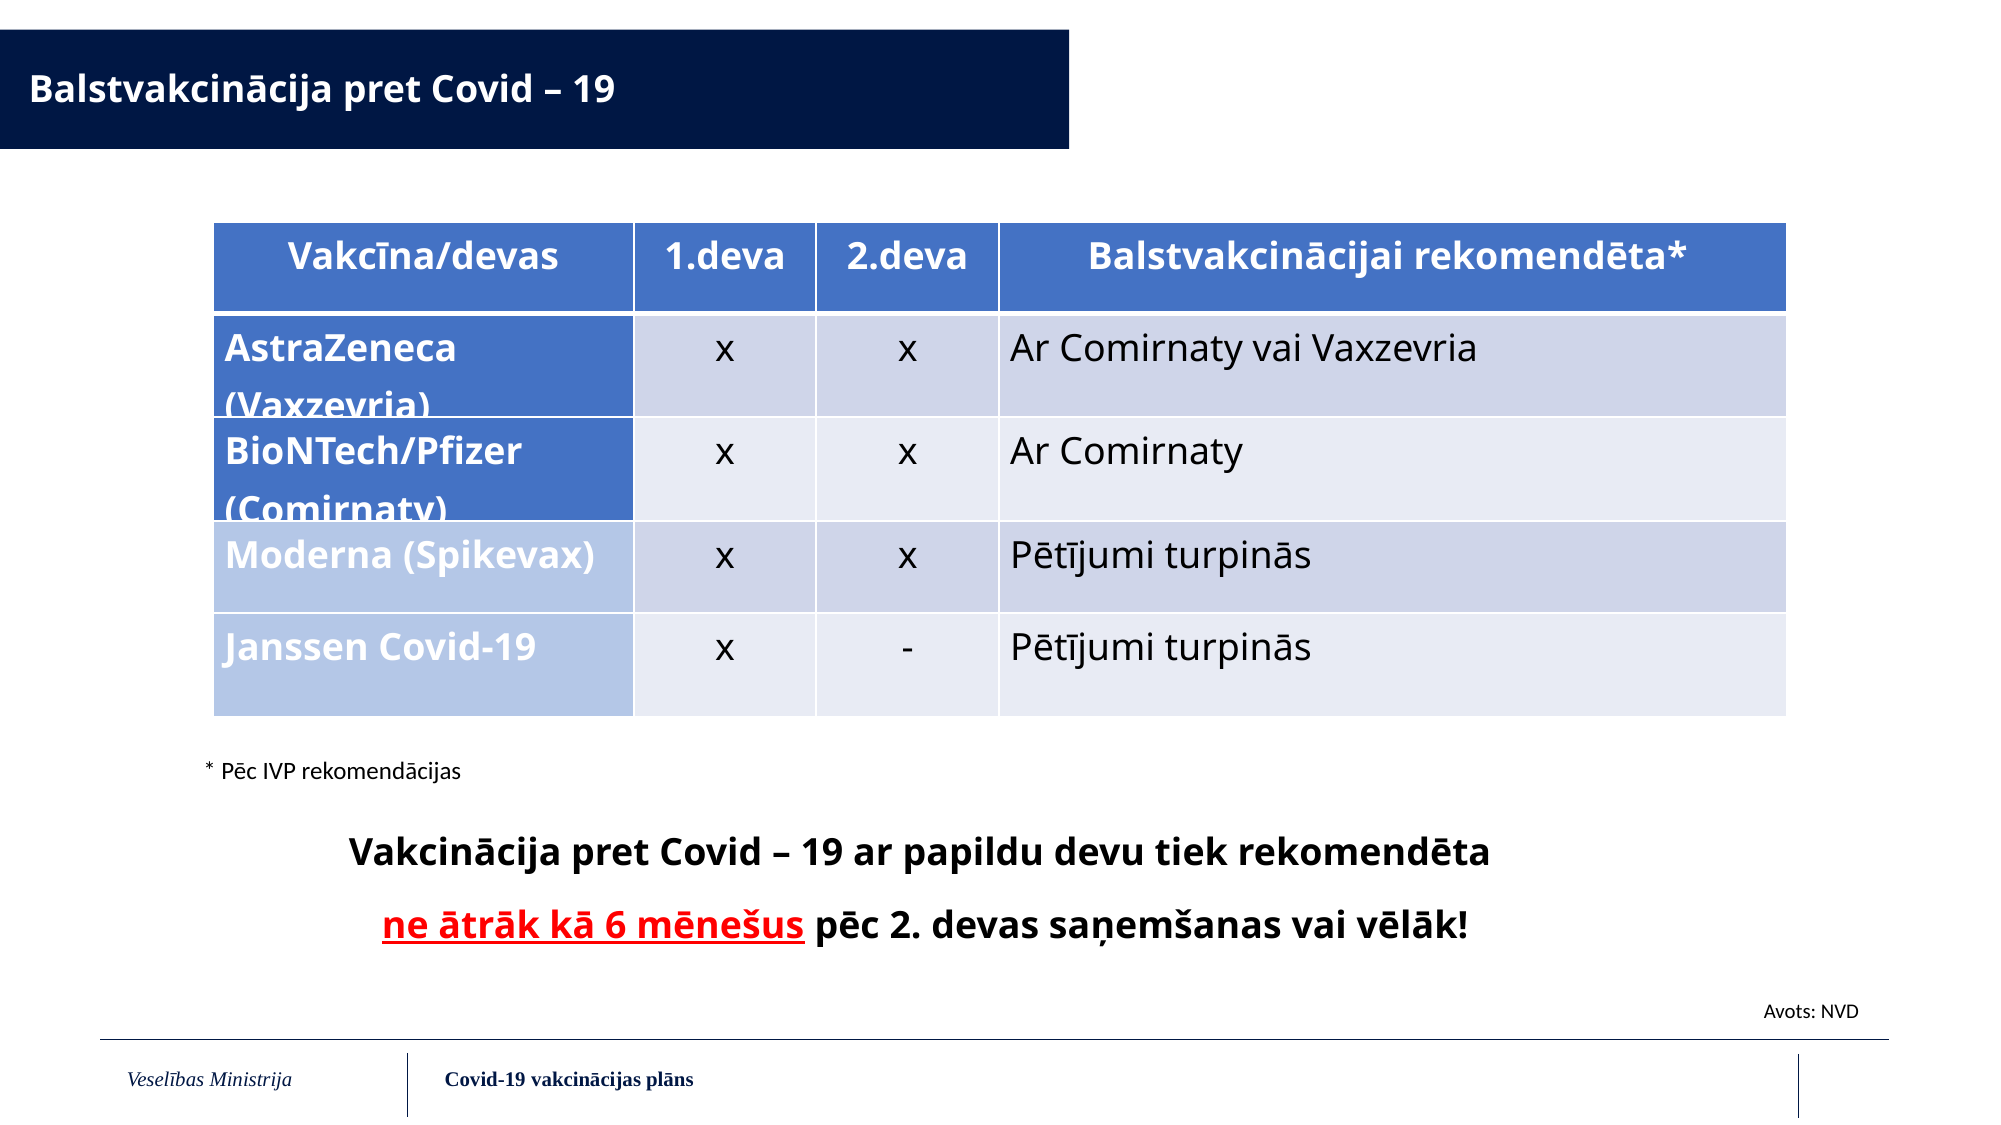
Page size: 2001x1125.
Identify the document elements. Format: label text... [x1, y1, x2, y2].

table_header Vakcīna/devas [214, 223, 633, 311]
table_cell Pētījumi turpinās [1000, 614, 1786, 716]
table_cell Moderna (Spikevax) [214, 522, 633, 612]
text_box Covid-19 vakcinācijas plāns [429, 1058, 714, 1099]
table_cell x [817, 522, 998, 612]
table_cell x [635, 522, 815, 612]
text_box Veselības Ministrija [111, 1058, 314, 1099]
table_cell x [635, 316, 815, 416]
text_box [0, 29, 1070, 150]
table_cell BioNTech/Pfizer (Comirnaty) [214, 418, 633, 520]
table_header 2.deva [817, 223, 998, 311]
table_cell x [635, 614, 815, 716]
text_box * Pēc IVP rekomendācijas [188, 746, 789, 792]
table_cell x [635, 418, 815, 520]
table_cell Ar Comirnaty vai Vaxzevria [1000, 316, 1786, 416]
text_box Balstvakcinācija pret Covid – 19 [13, 57, 1130, 118]
table_header 1.deva [635, 223, 815, 311]
table_cell x [817, 418, 998, 520]
table_cell - [817, 614, 998, 716]
table_cell Pētījumi turpinās [1000, 522, 1786, 612]
table_cell AstraZeneca (Vaxzevria) [214, 316, 633, 416]
table_cell Ar Comirnaty [1000, 418, 1786, 520]
table_cell x [817, 316, 998, 416]
text_box Avots: NVD [1749, 990, 1874, 1030]
table_cell Janssen Covid-19 [214, 614, 633, 716]
text_box Vakcinācija pret Covid – 19 ar papildu devu tiek rekomendēta ne ātrāk kā 6 mēnešus pēc 2. devas saņemšanas vai vēlāk! [102, 814, 1749, 1020]
table_header Balstvakcinācijai rekomendēta* [1000, 223, 1786, 311]
